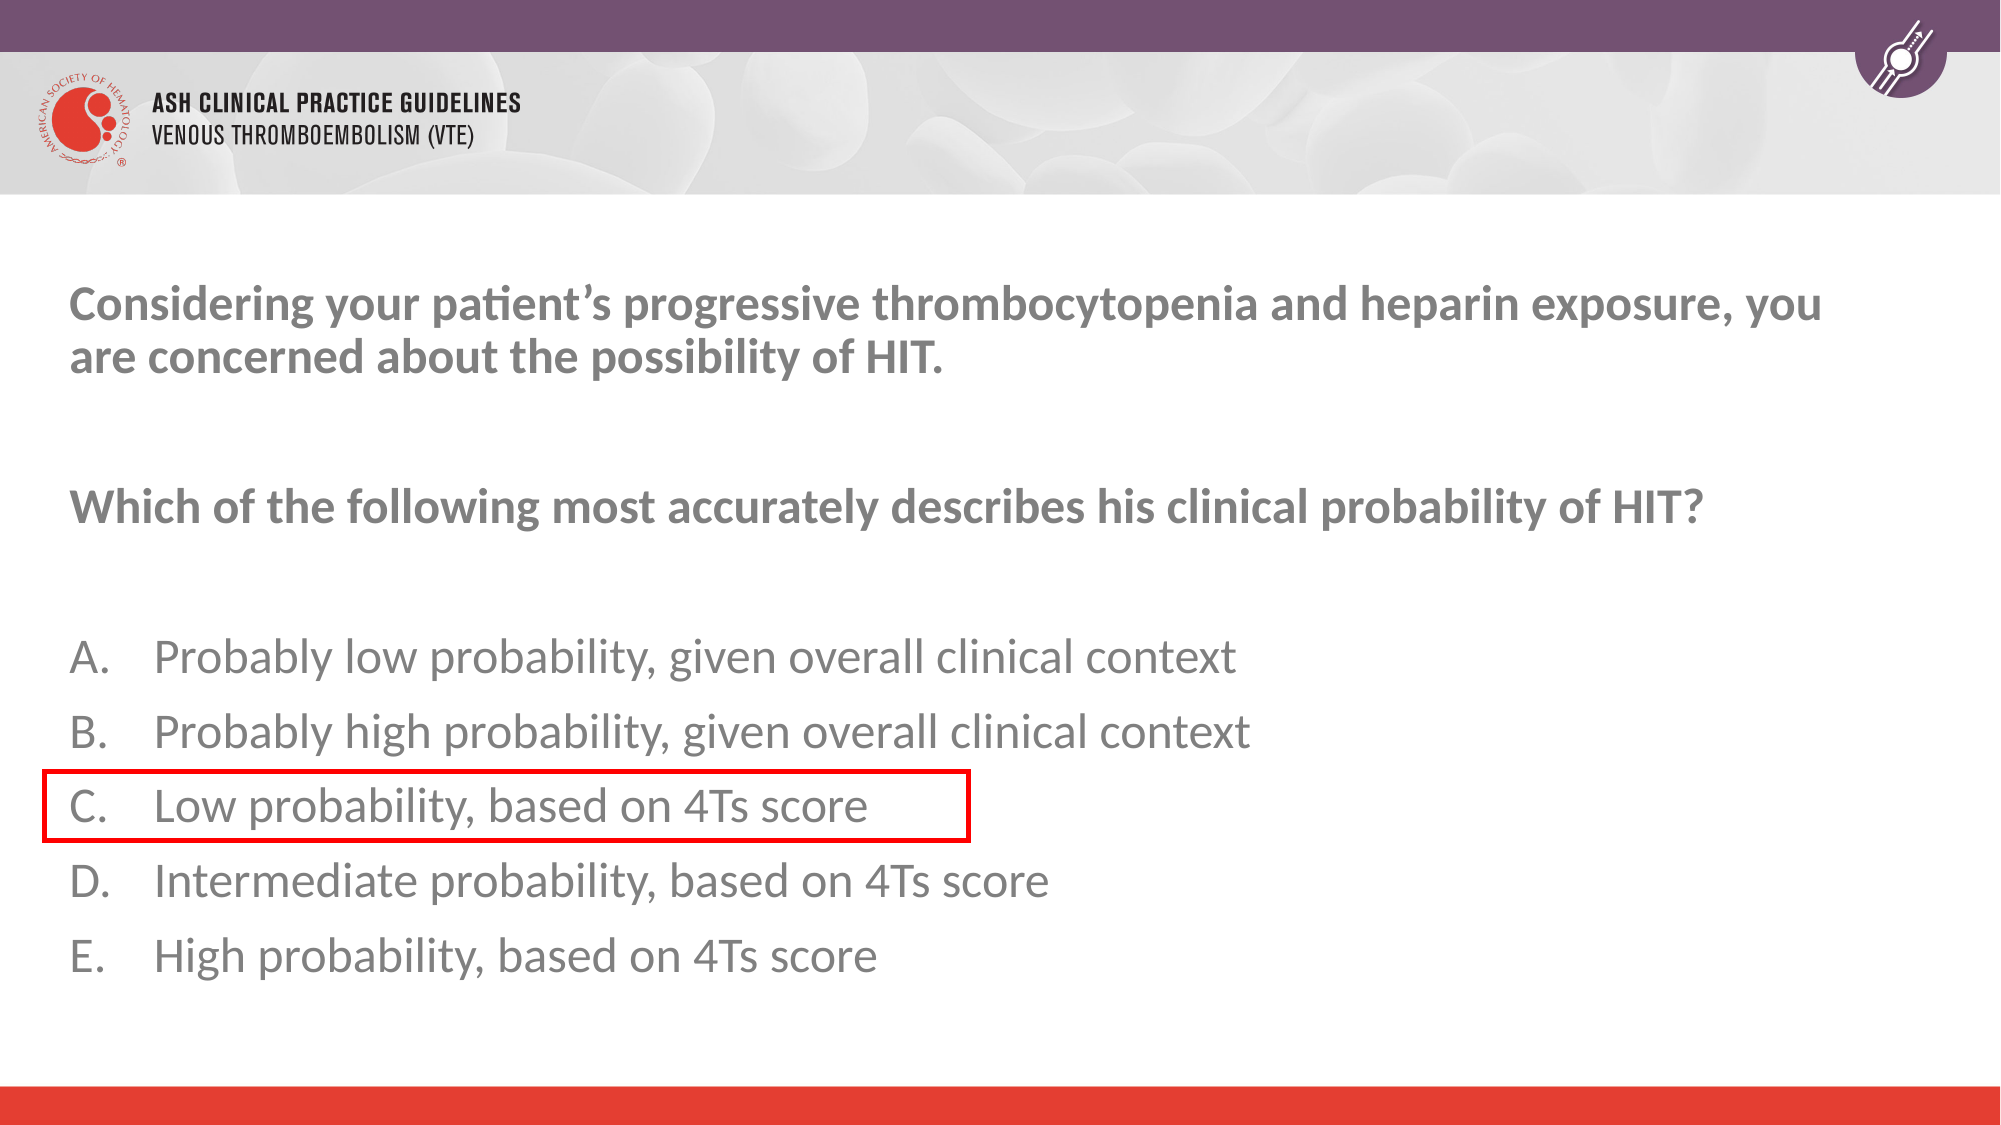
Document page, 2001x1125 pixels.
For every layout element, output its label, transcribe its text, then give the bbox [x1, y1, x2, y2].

text_box [44, 770, 969, 842]
list Considering your patient’s progressive thrombocytopenia and heparin exposure, you are concerned about the possibility of HIT. Which of the following most accurately describes his clinical probability of HIT? Probably low probability, given overall clinical context Probably high probability, given overall clinical context Low probability, based on 4Ts score Intermediate probability, based on 4Ts score High probability, based on 4Ts score [69, 276, 1870, 926]
picture [0, 0, 2001, 1125]
